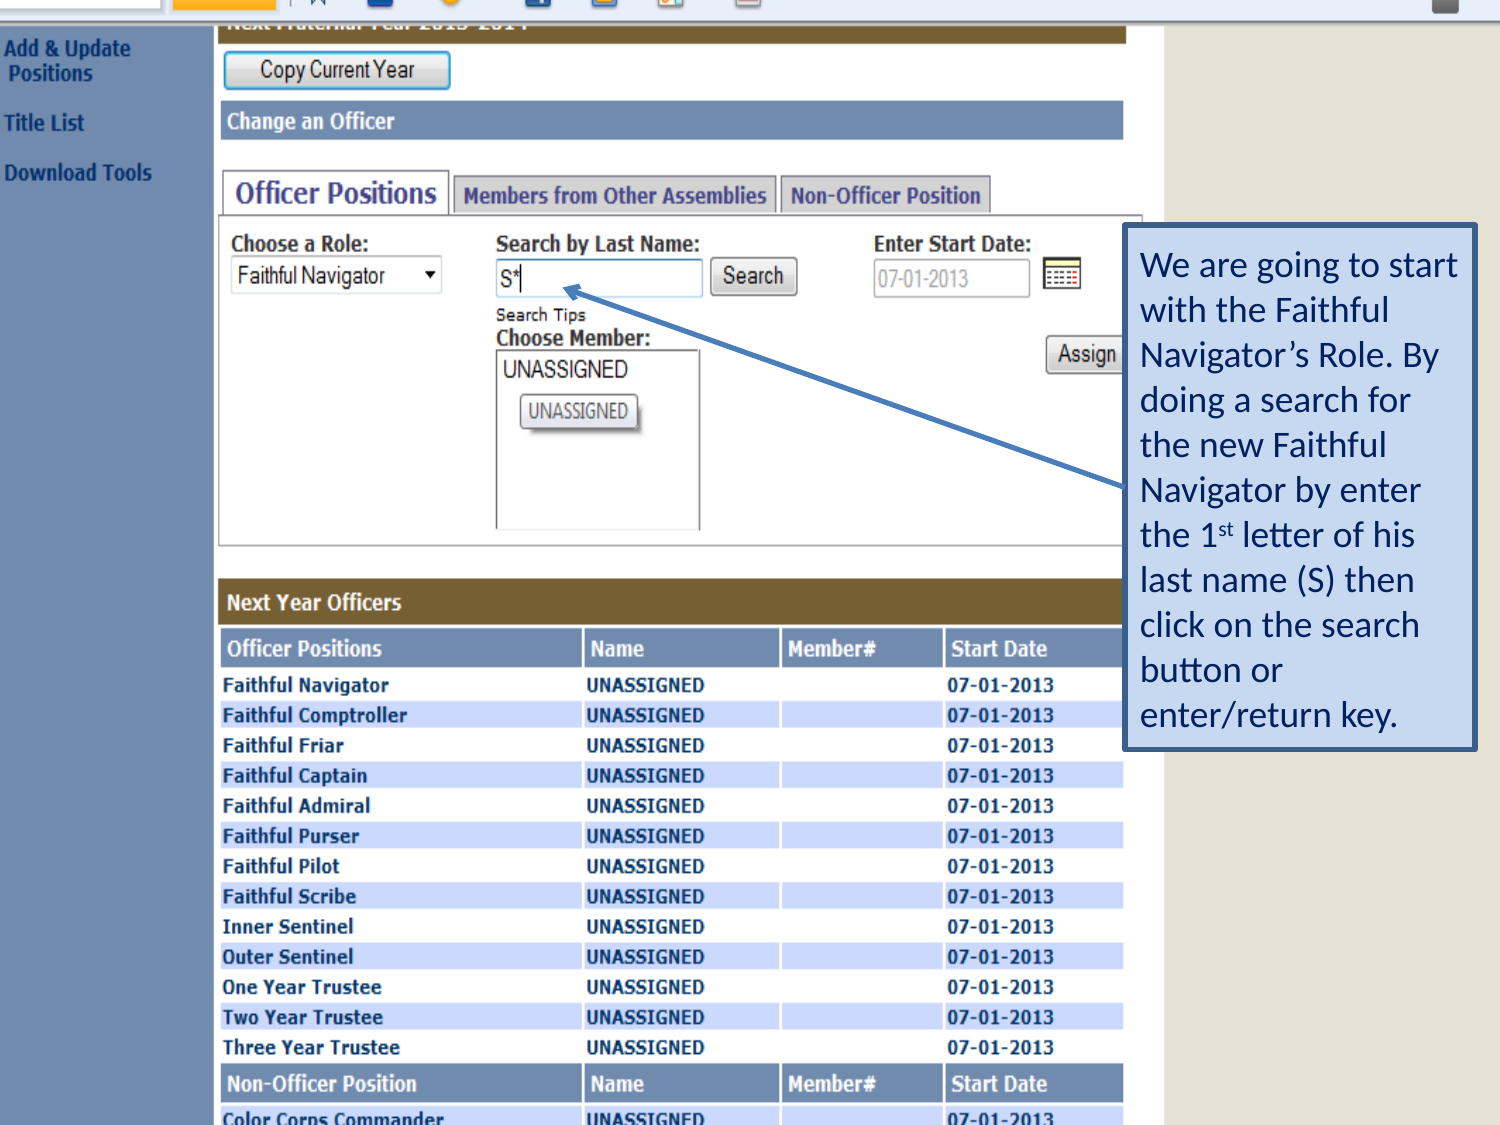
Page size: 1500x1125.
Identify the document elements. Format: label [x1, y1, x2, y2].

picture [0, 0, 1500, 1125]
text_box [562, 287, 1126, 488]
